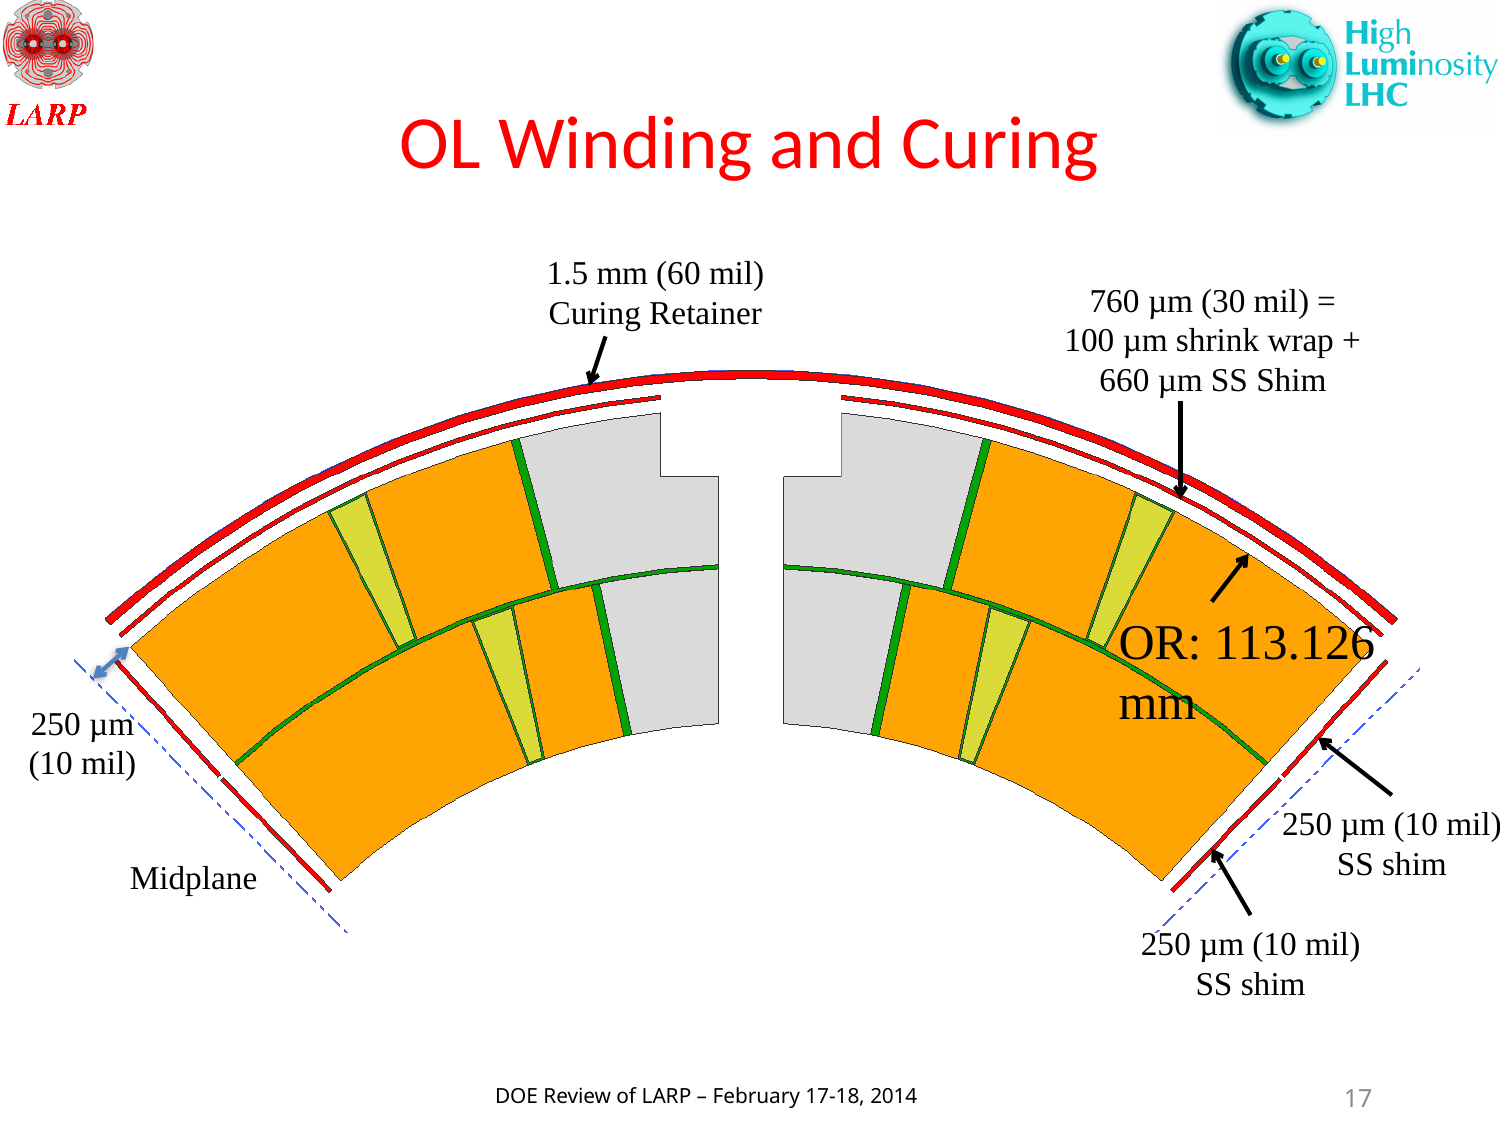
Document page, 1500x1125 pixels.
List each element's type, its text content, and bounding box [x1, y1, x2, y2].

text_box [1211, 848, 1251, 916]
text_box 1.5 mm (60 mil) Curing Retainer [505, 243, 806, 339]
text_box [1317, 737, 1393, 796]
title OL Winding and Curing [75, 45, 1425, 233]
slide_number 17 [1325, 1074, 1388, 1125]
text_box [588, 336, 606, 386]
text_box 250 µm (10 mil) SS shim [1426, 795, 1500, 890]
text_box 760 µm (30 mil) = 100 µm shrink wrap + 660 µm SS Shim [1033, 271, 1392, 358]
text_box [92, 646, 130, 679]
text_box 250 µm (10 mil) [5, 694, 64, 789]
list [69, 360, 1421, 933]
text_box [1211, 553, 1249, 602]
text_box 250 µm (10 mil) SS shim [1100, 942, 1401, 1010]
picture [0, 0, 94, 125]
picture [1215, 0, 1498, 135]
